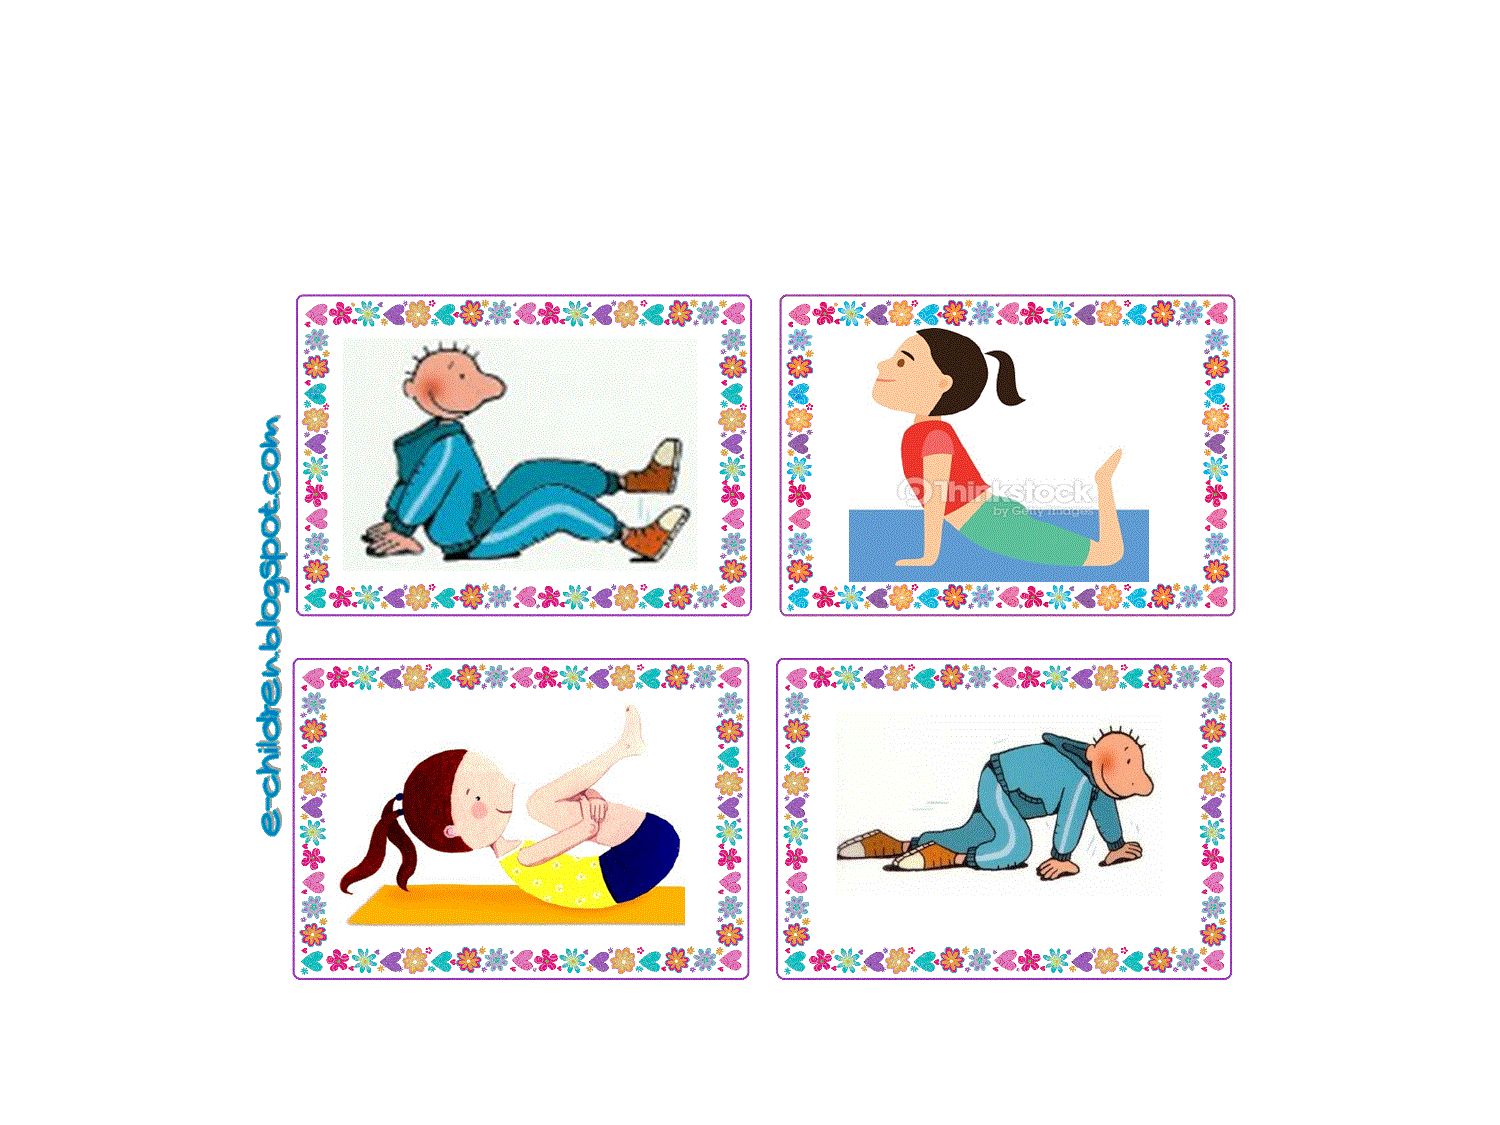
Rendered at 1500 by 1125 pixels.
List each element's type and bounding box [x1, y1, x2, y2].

list [251, 262, 1249, 1006]
